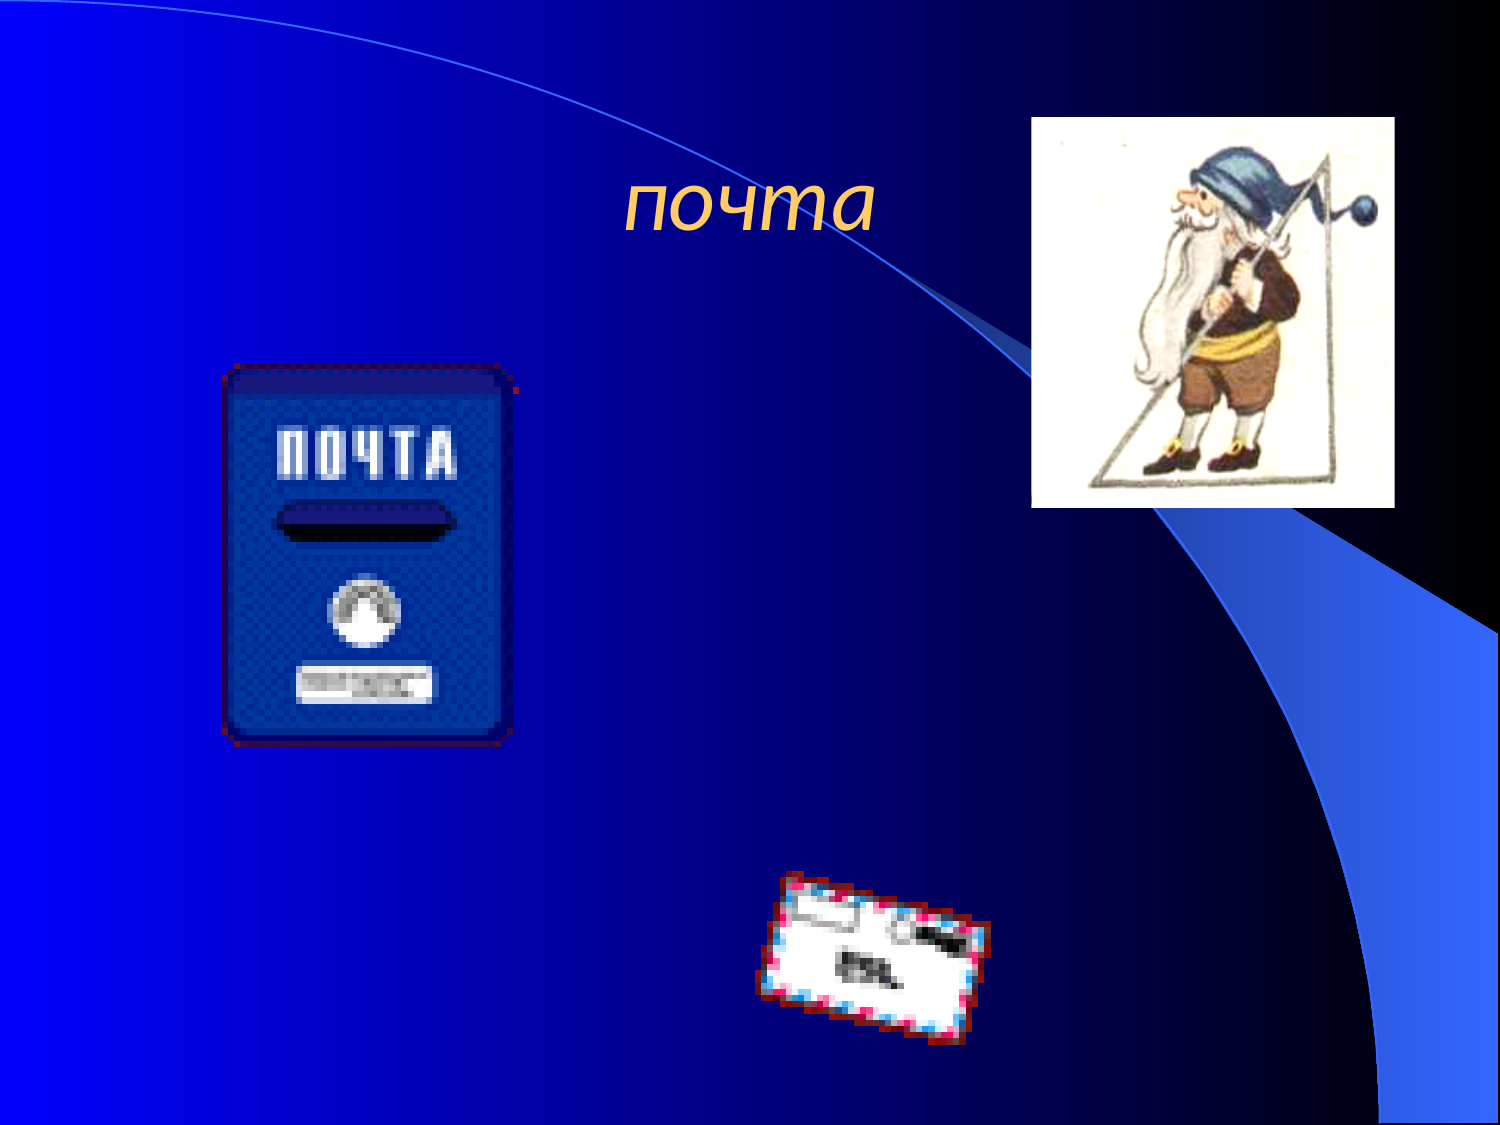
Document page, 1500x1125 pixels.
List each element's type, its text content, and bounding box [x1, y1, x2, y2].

picture [222, 362, 991, 1045]
title почта [112, 99, 1388, 288]
picture [1030, 116, 1395, 508]
